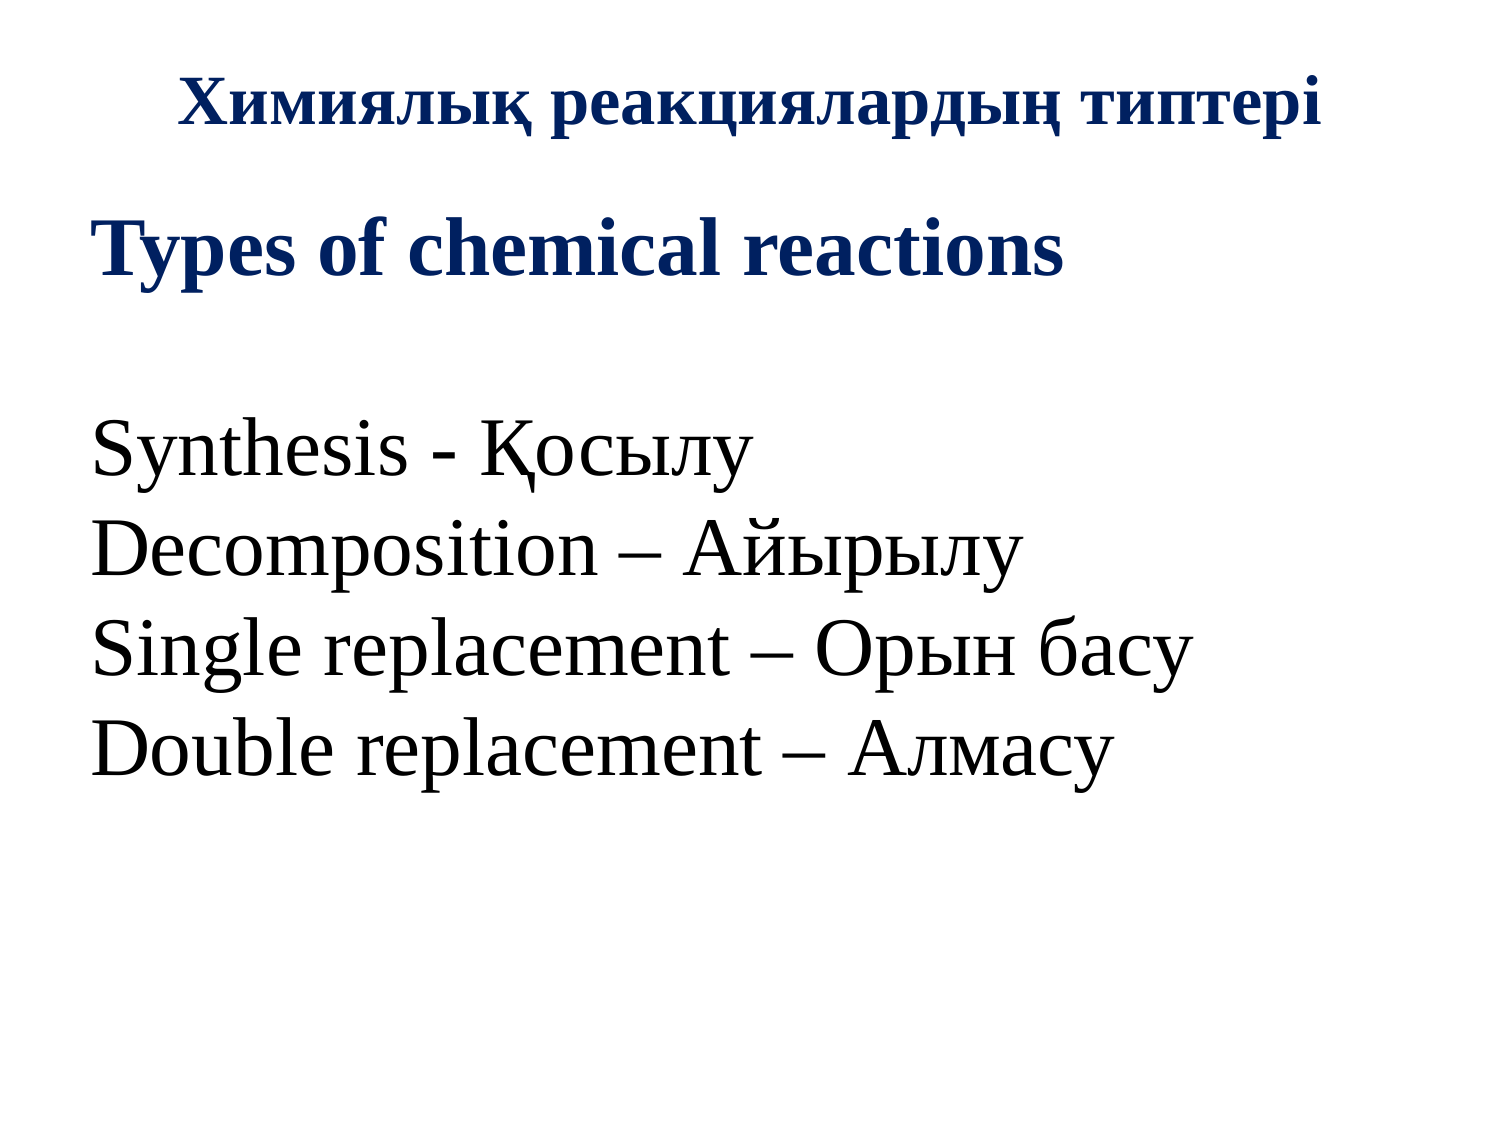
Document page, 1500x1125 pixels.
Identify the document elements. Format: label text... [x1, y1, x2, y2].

title Химиялық реакциялардың типтері [75, 45, 1425, 184]
list Types of chemical reactions Synthesis - Қосылу Decomposition – Айырылу Single replacement – Орын басу Double replacement – Алмасу [75, 184, 1459, 1005]
